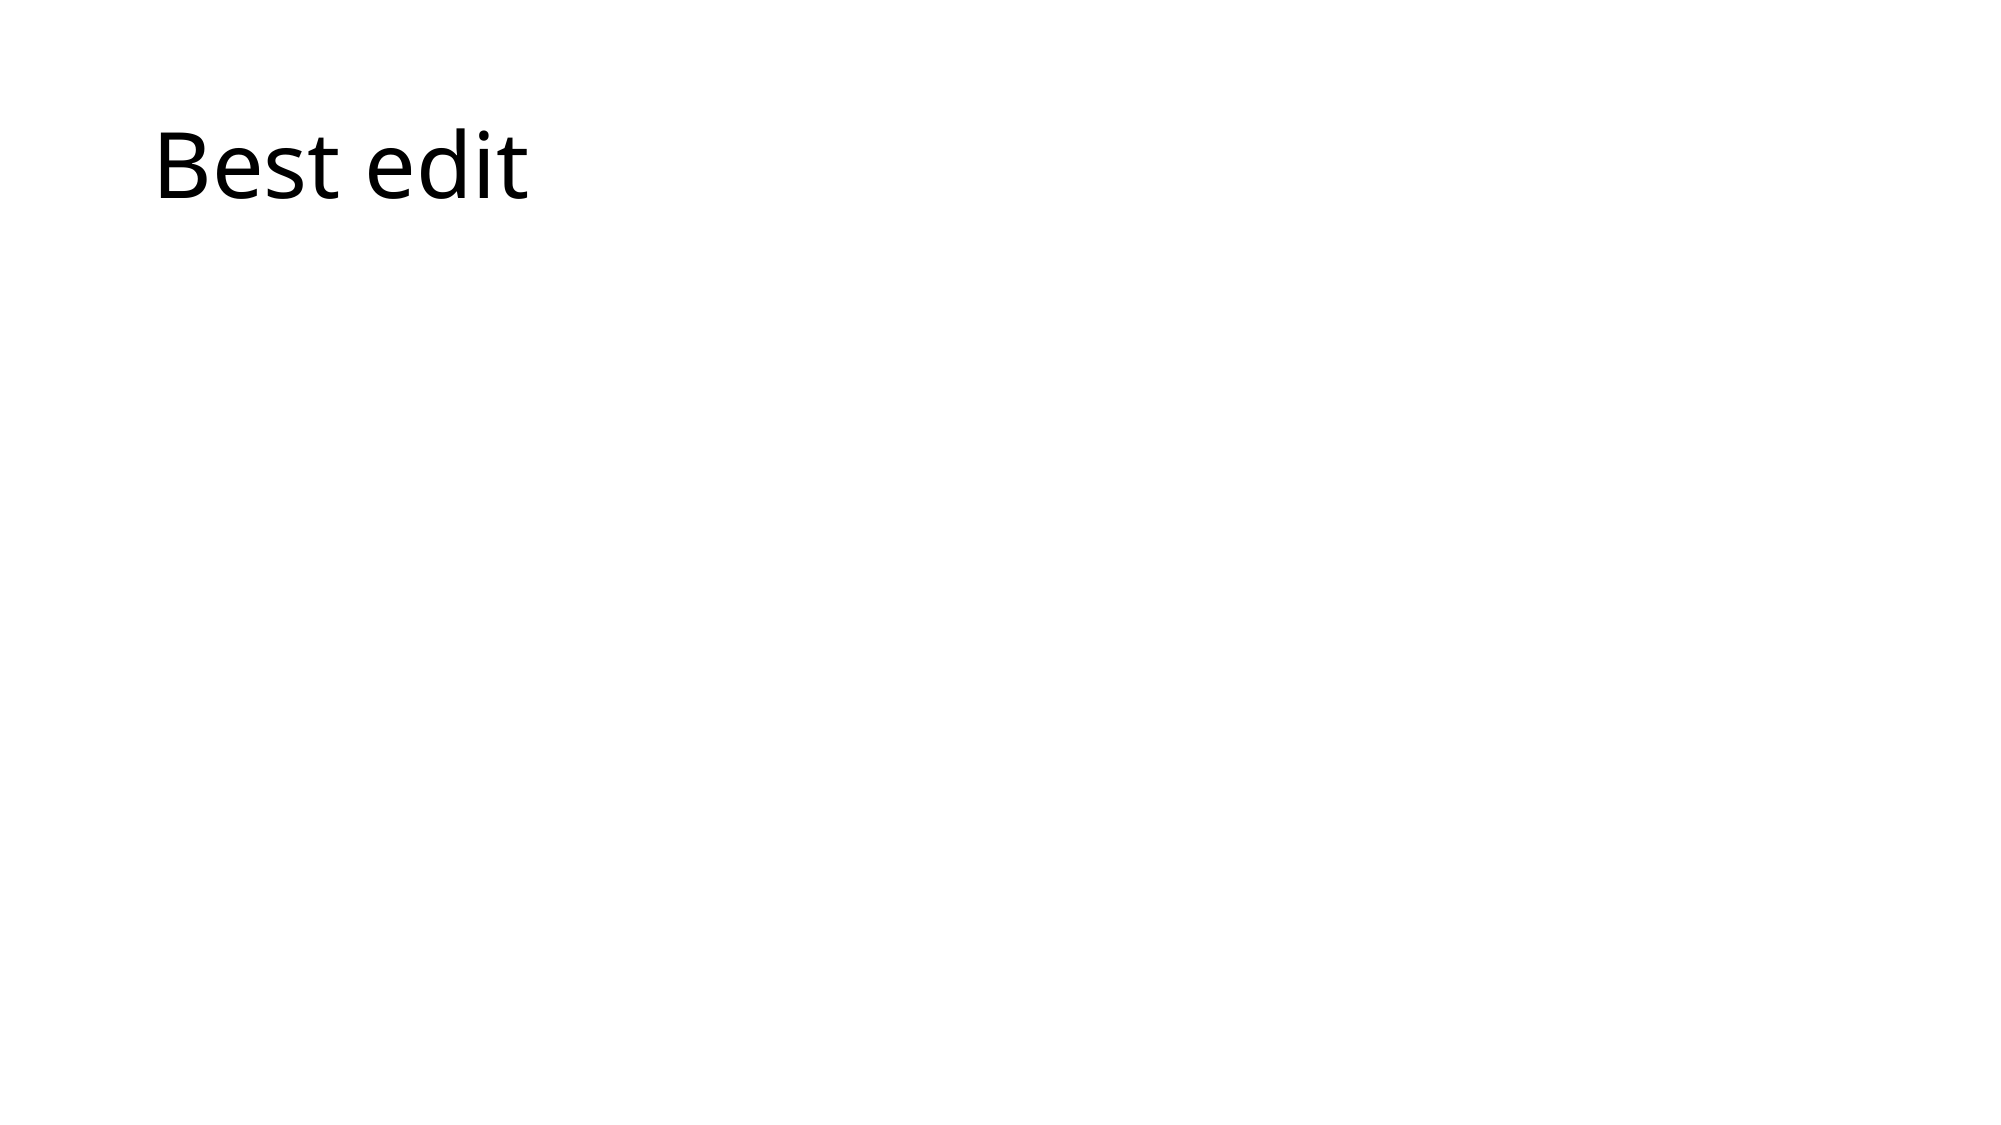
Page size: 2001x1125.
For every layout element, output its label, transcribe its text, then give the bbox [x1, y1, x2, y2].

title Best edit [137, 59, 1863, 278]
